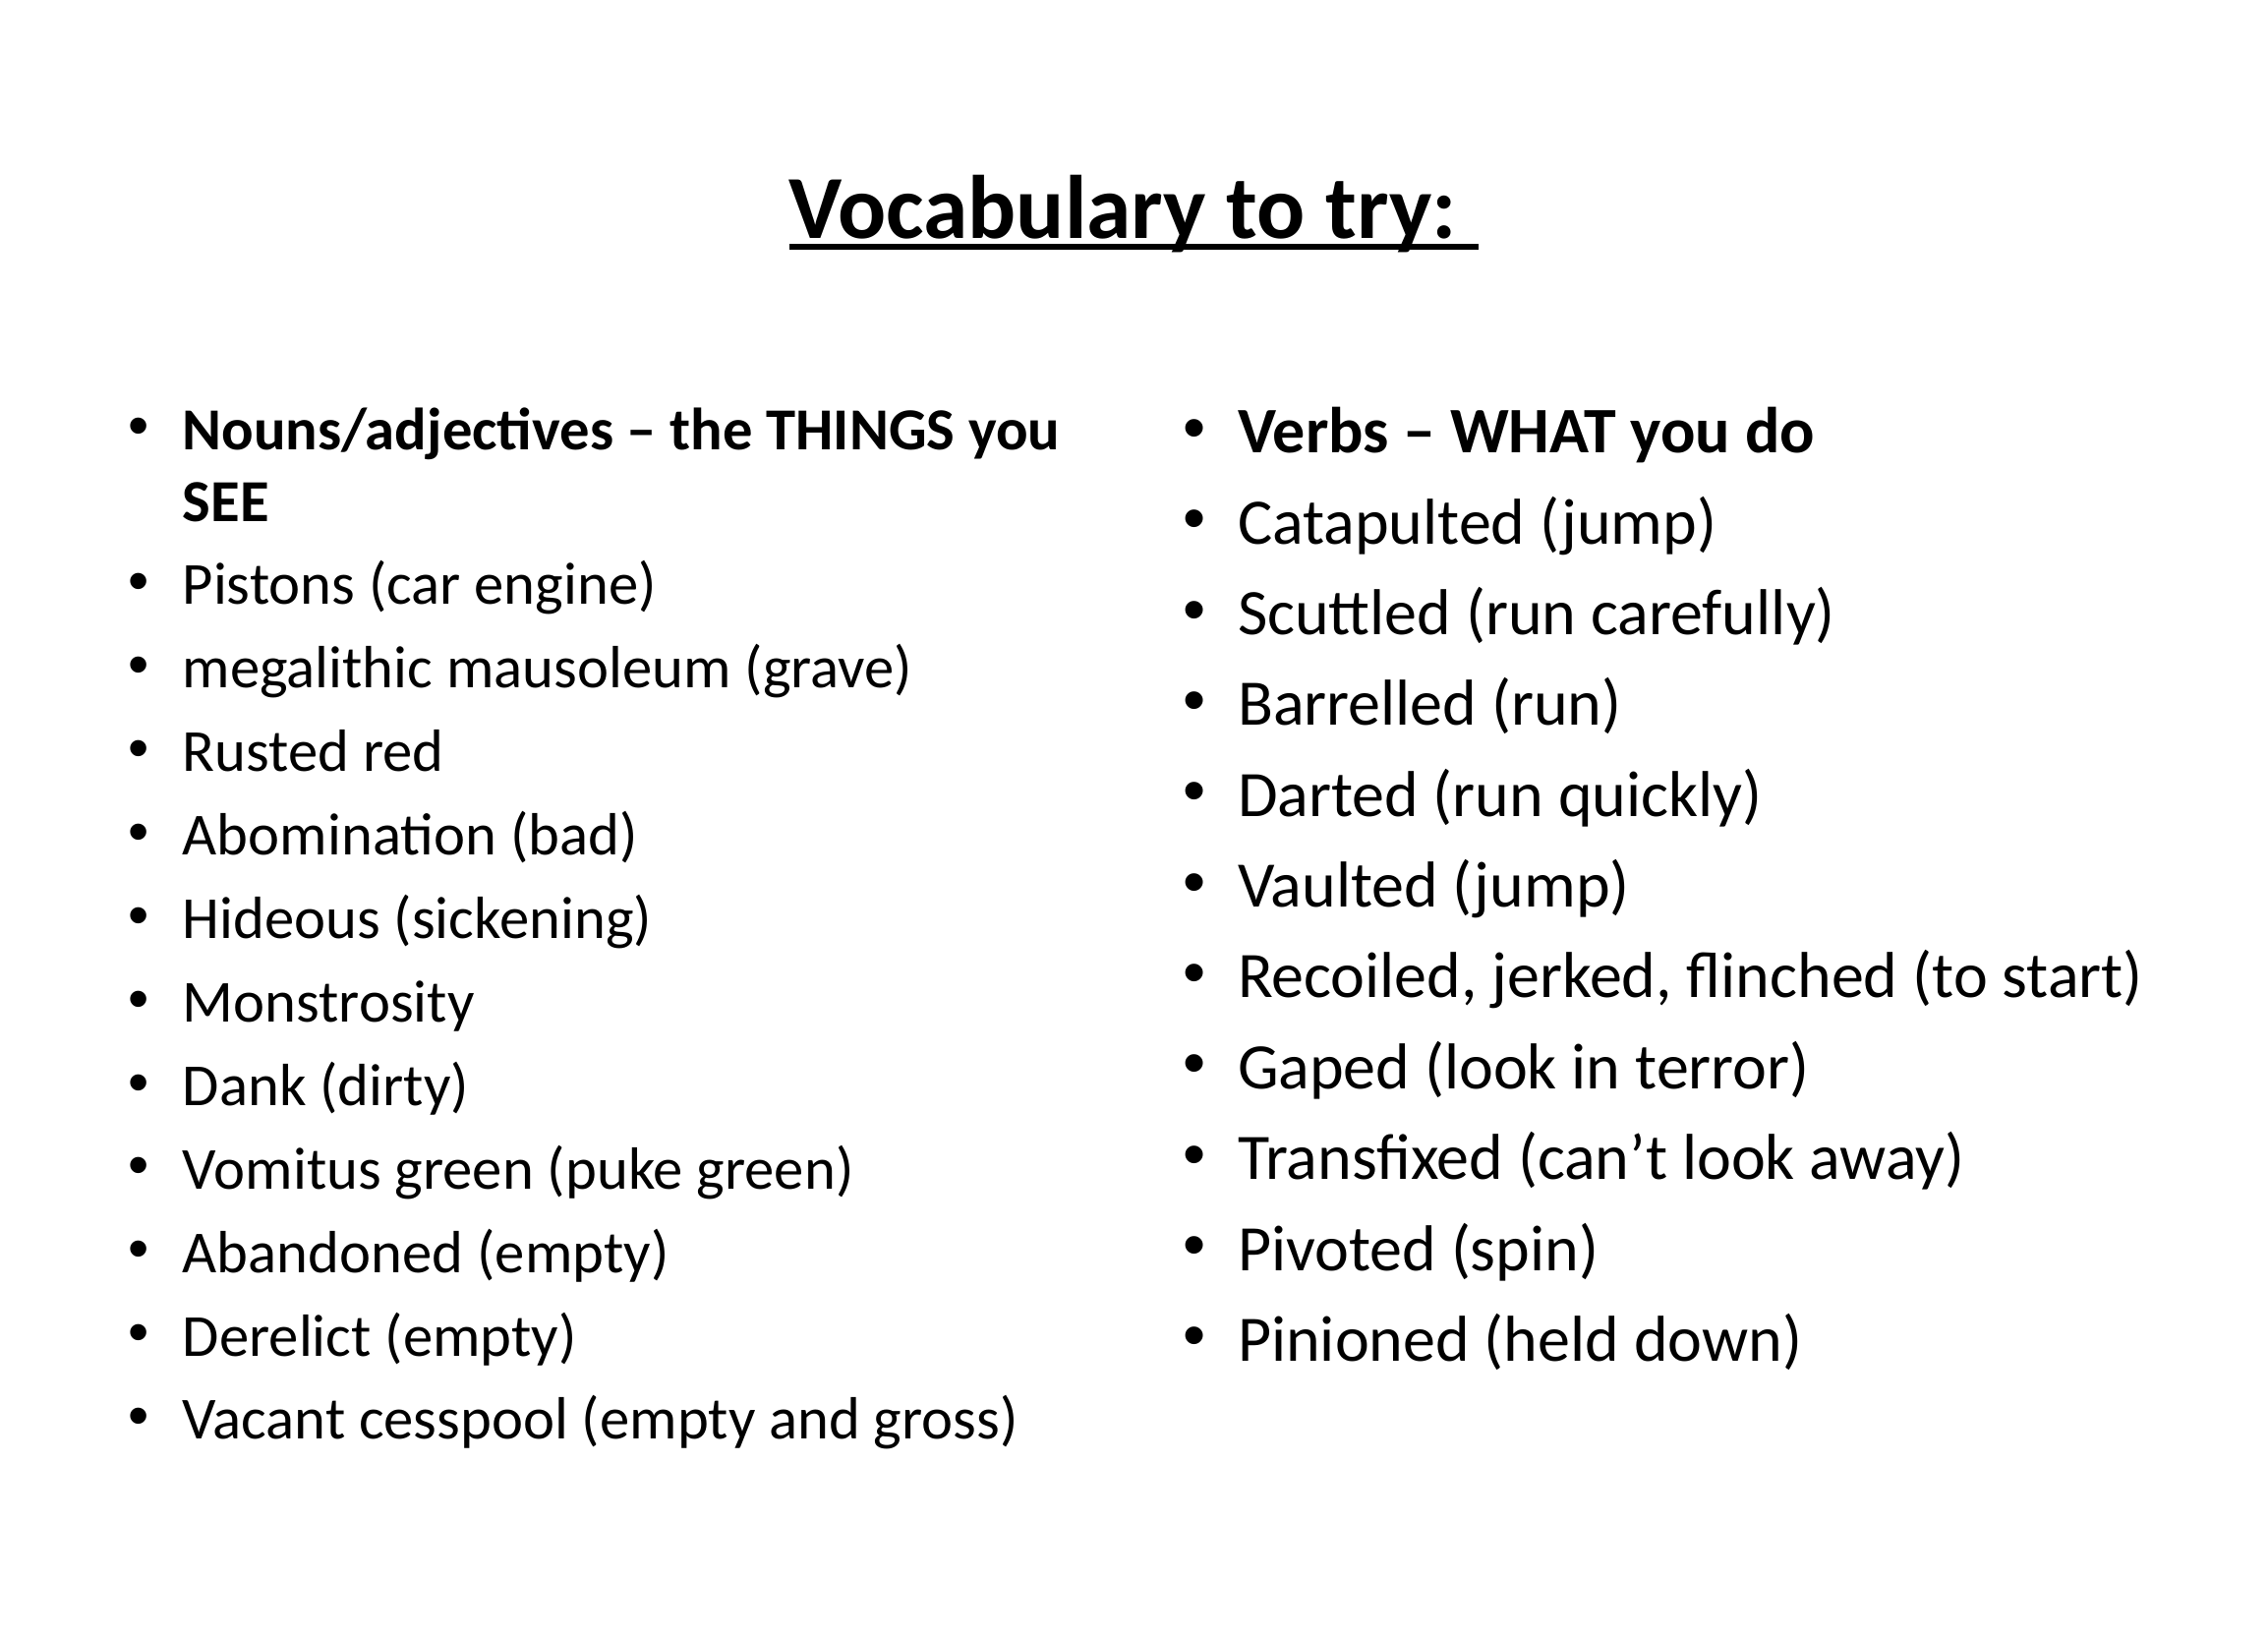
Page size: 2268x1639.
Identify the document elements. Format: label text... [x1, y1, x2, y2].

title Vocabulary to try: [113, 65, 2154, 339]
list Nouns/adjectives – the THINGS you SEE Pistons (car engine) megalithic mausoleum (grave) Rusted red Abomination (bad) Hideous (sickening) Monstrosity Dank (dirty) Vomitus green (puke green) Abandoned (empty) Derelict (empty) Vacant cesspool (empty and gross) [113, 381, 1111, 1464]
text_box Verbs – WHAT you do Catapulted (jump) Scuttled (run carefully) Barrelled (run) Darted (run quickly) Vaulted (jump) Recoiled, jerked, flinched (to start) Gaped (look in terror) Transfixed (can’t look away) Pivoted (spin) Pinioned (held down) [1168, 380, 2166, 1463]
